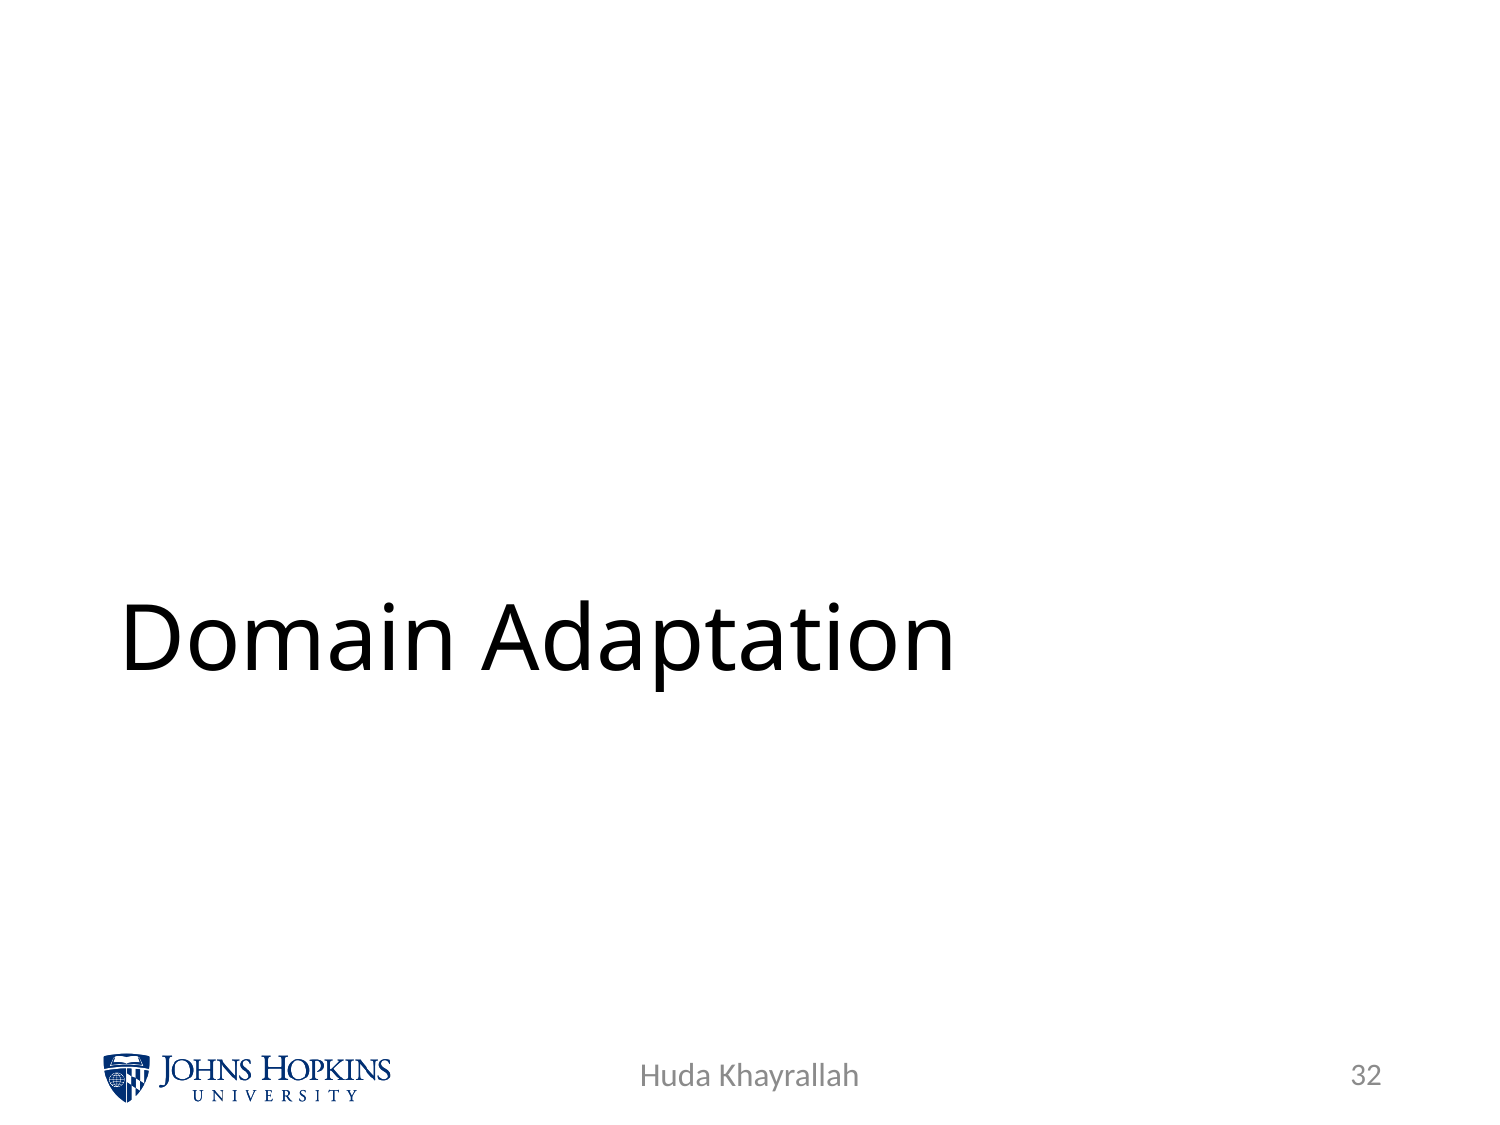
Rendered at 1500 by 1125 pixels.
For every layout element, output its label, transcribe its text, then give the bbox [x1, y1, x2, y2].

slide_number 31 [1059, 1042, 1397, 1103]
title Domain Adaptation [103, 532, 1397, 750]
footer Huda Khayrallah [496, 1042, 1004, 1103]
